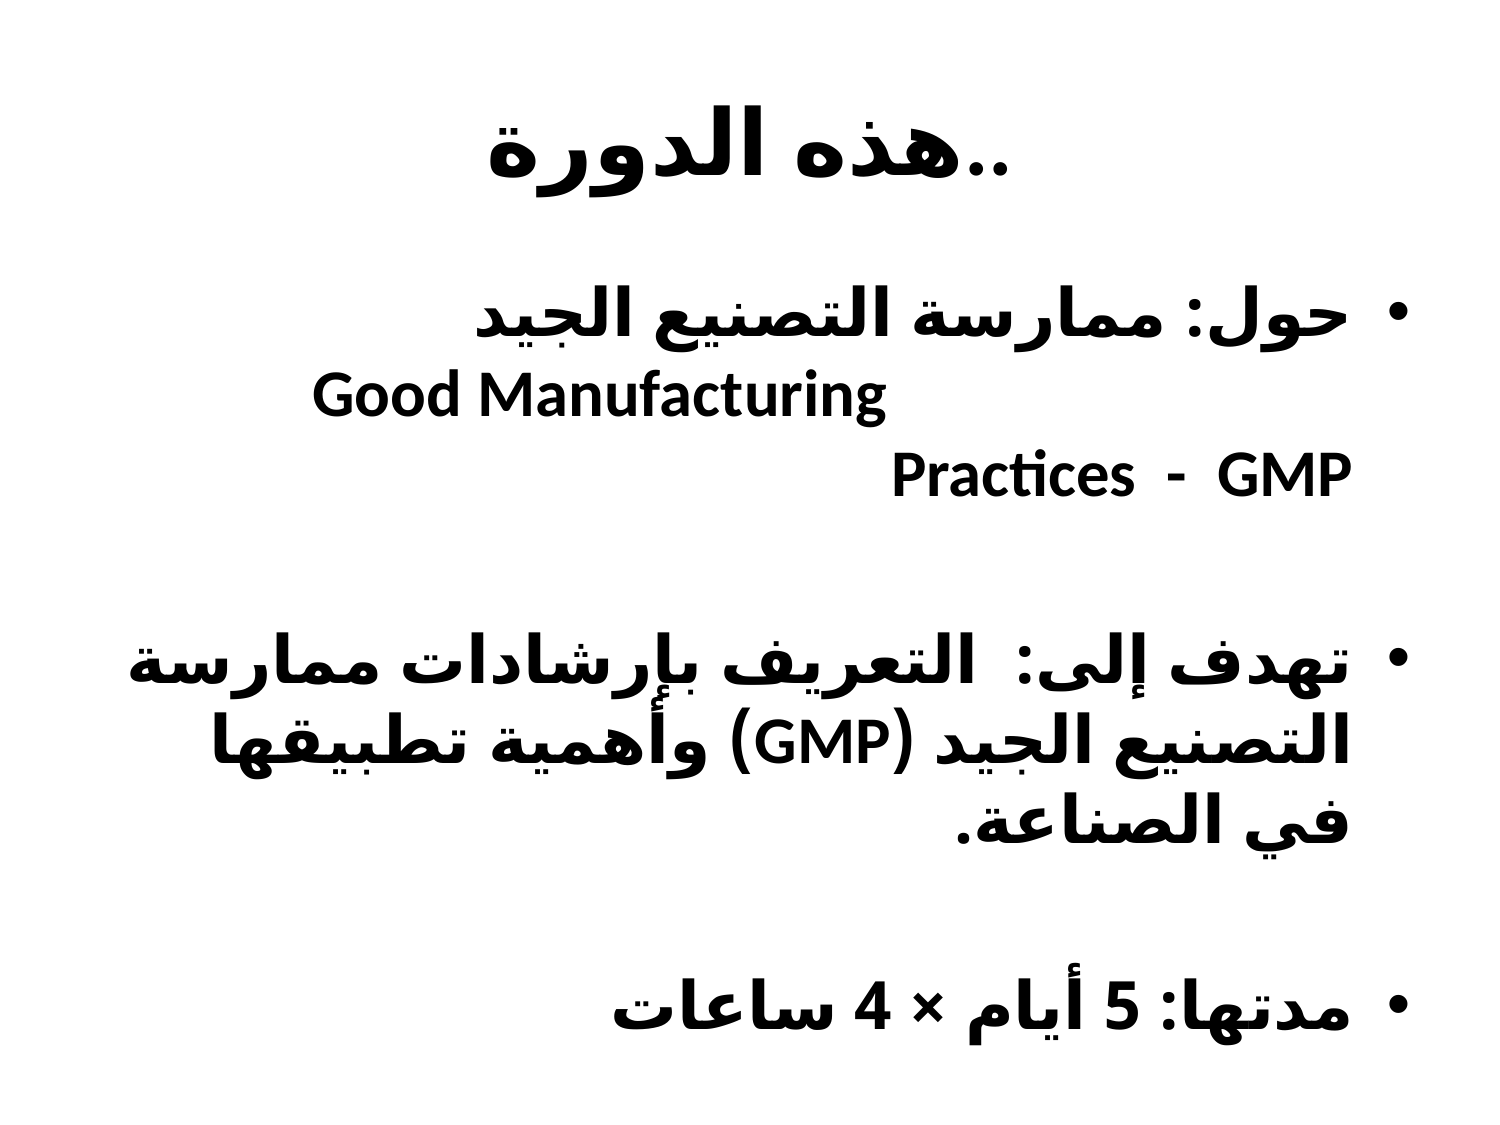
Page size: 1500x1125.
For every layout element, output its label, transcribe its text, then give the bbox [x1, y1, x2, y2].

list حول: ممارسة التصنيع الجيد Good Manufacturing Practices - GMP تهدف إلى: التعريف بإرشادات ممارسة التصنيع الجيد (GMP) وأهمية تطبيقها في الصناعة. مدتها: 5 أيام × 4 ساعات [75, 262, 1425, 1005]
title هذه الدورة.. [75, 45, 1425, 233]
